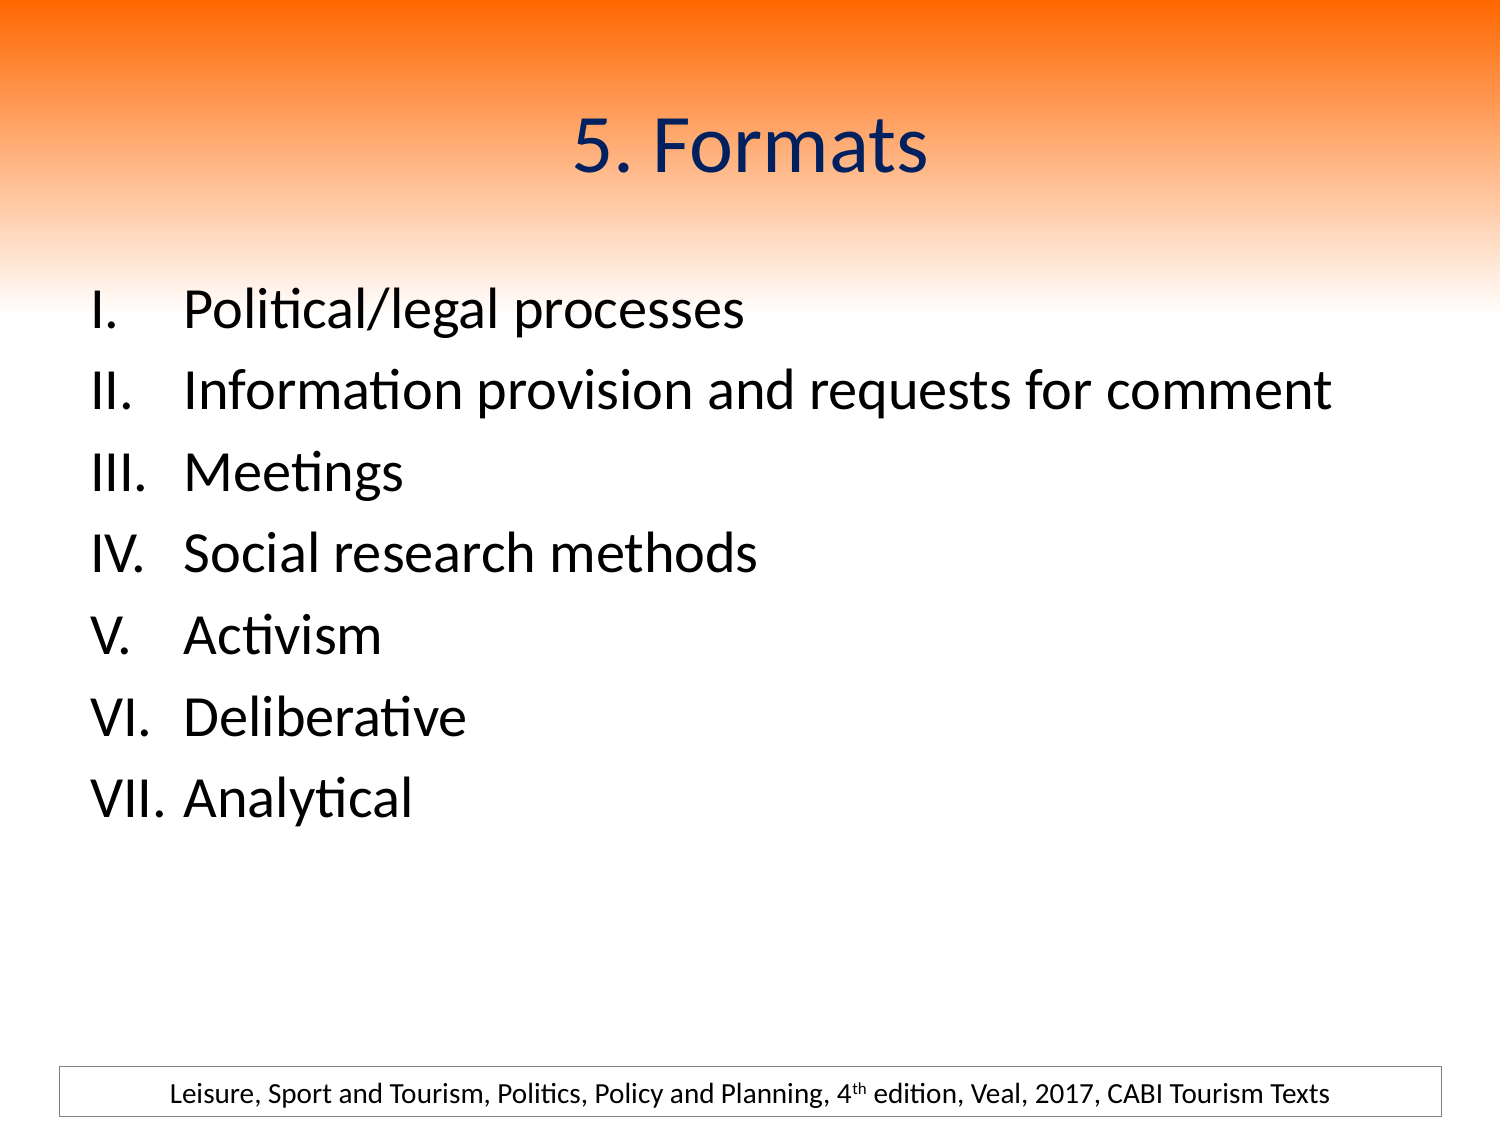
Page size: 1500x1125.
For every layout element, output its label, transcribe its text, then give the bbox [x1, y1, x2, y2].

text_box Leisure, Sport and Tourism, Politics, Policy and Planning, 4th edition, Veal, 2017, CABI Tourism Texts [59, 1066, 1442, 1117]
list Political/legal processes Information provision and requests for comment Meetings Social research methods Activism Deliberative Analytical [75, 262, 1425, 1005]
title 5. Formats [75, 45, 1425, 233]
